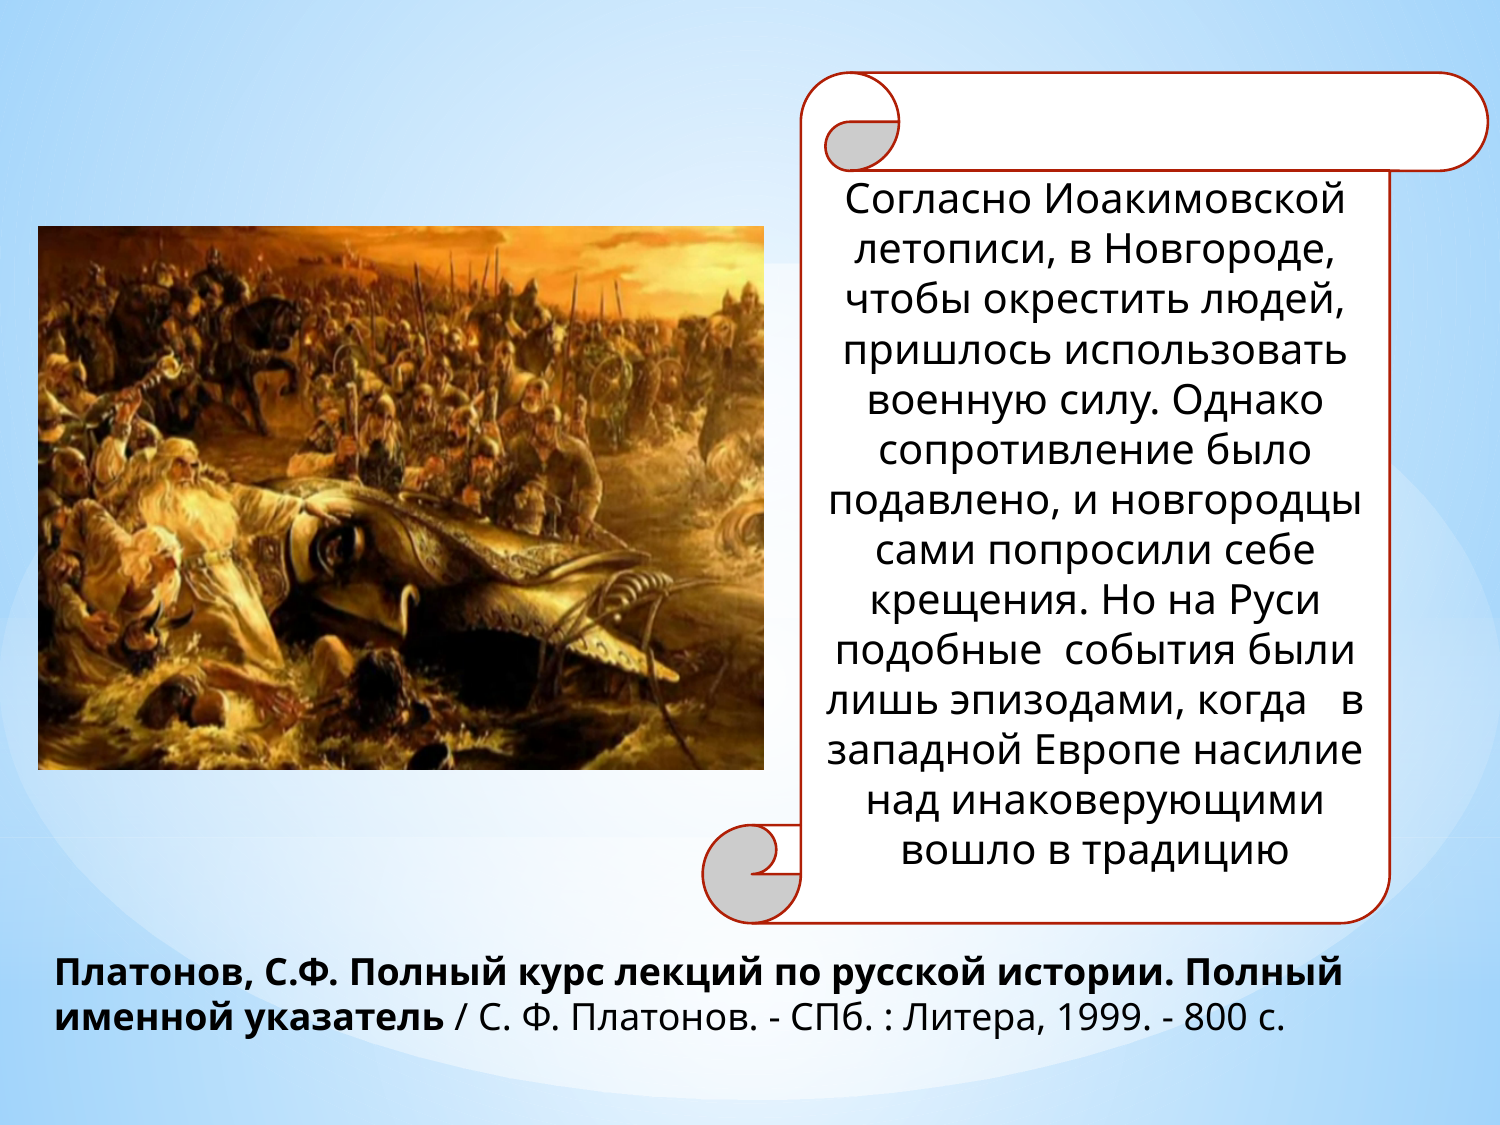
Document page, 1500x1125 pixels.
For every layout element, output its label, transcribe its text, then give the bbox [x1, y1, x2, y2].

picture [38, 226, 764, 770]
text_box Платонов, С.Ф. Полный курс лекций по русской истории. Полный именной указатель / С. Ф. Платонов. - СПб. : Литера, 1999. - 800 с. [39, 940, 1500, 1091]
text_box Согласно Иоакимовской летописи, в Новгороде, чтобы окрестить людей, пришлось использовать военную силу. Однако сопротивление было подавлено, и новгородцы сами попросили себе крещения. Но на Руси подобные события были лишь эпизодами, когда в западной Европе насилие над инаковерующими вошло в традицию [701, 71, 1490, 925]
